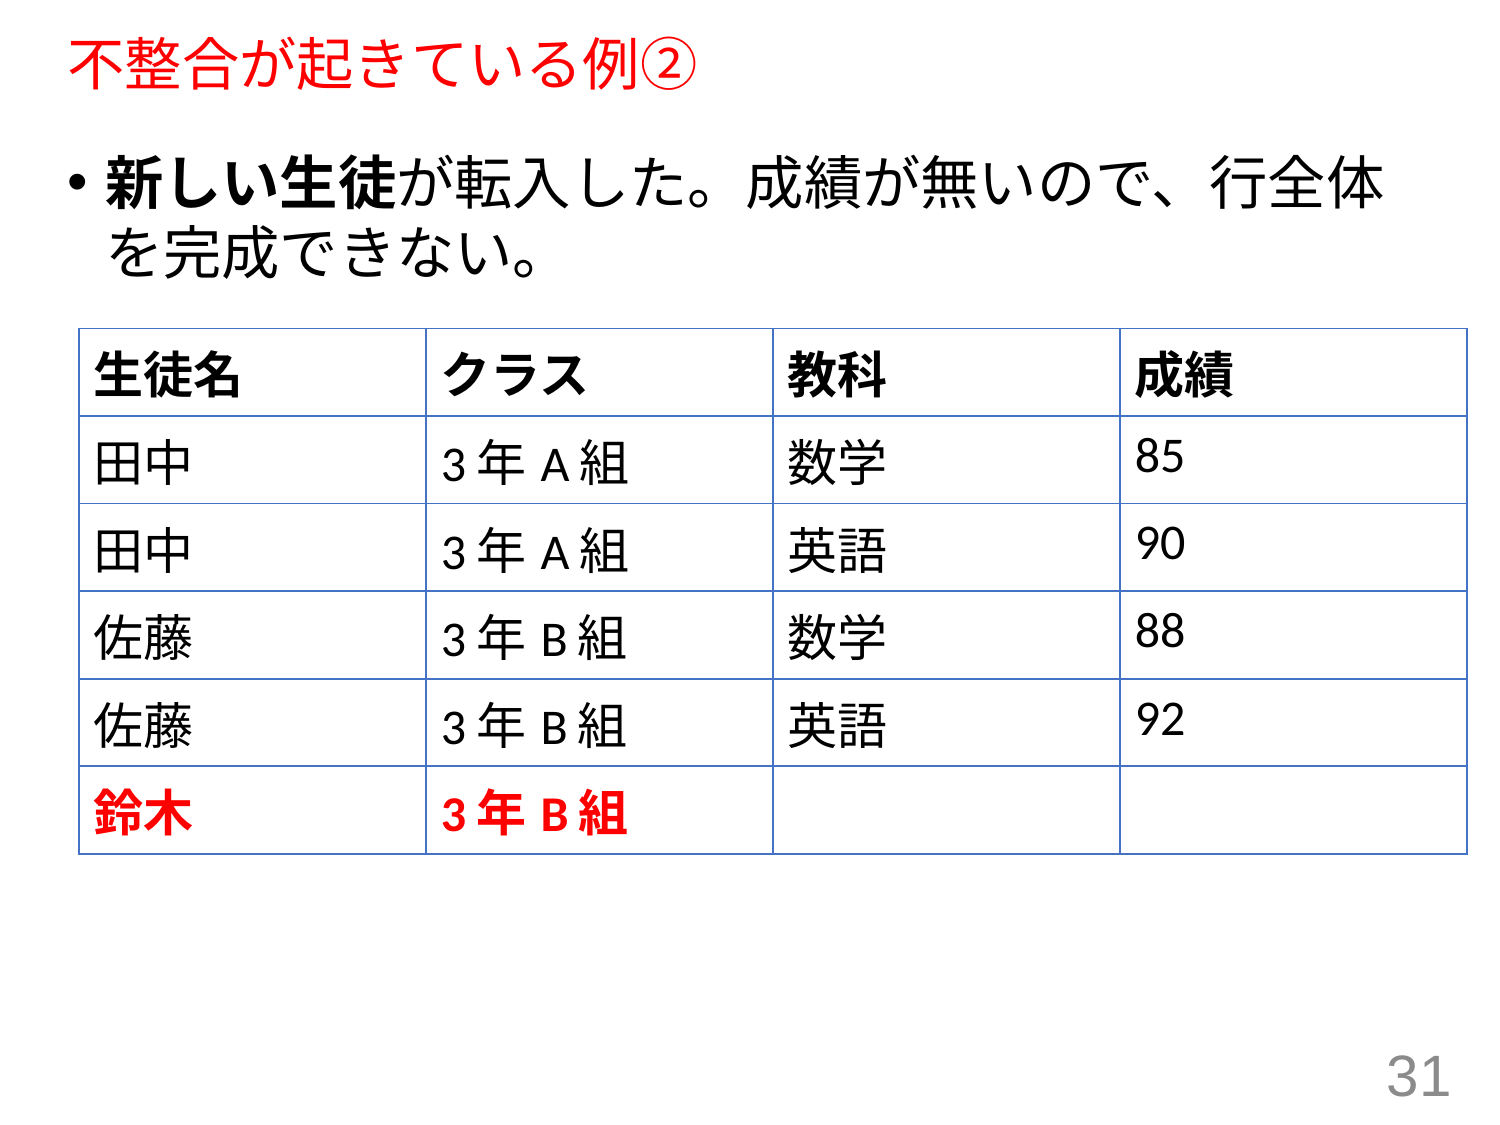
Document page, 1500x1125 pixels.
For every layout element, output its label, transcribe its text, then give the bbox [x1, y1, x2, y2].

slide_number 31 [1129, 1042, 1467, 1103]
title 不整合が起きている例② [52, 28, 1441, 106]
table_cell 92 [1121, 680, 1466, 765]
list 新しい生徒が転入した。成績が無いので、行全体を完成できない。 [52, 138, 1441, 338]
table_cell 数学 [774, 592, 1119, 678]
table_cell 英語 [774, 680, 1119, 765]
table_cell 85 [1121, 417, 1466, 503]
table_cell 数学 [774, 417, 1119, 503]
table_cell [774, 767, 1119, 853]
table_cell 田中 [80, 504, 425, 590]
table_cell 3年B組 [427, 592, 772, 678]
table_cell 3年A組 [427, 504, 772, 590]
table_cell 3年B組 [427, 680, 772, 765]
table_header クラス [427, 329, 772, 415]
table_cell 3年B組 [427, 767, 772, 853]
table_header 生徒名 [80, 329, 425, 415]
table_cell [1121, 767, 1466, 853]
table_header 教科 [774, 329, 1119, 415]
table_header 成績 [1121, 329, 1466, 415]
table_cell 鈴木 [80, 767, 425, 853]
table_cell 佐藤 [80, 592, 425, 678]
table_cell 佐藤 [80, 680, 425, 765]
table_cell 88 [1121, 592, 1466, 678]
table_cell 3年A組 [427, 417, 772, 503]
table_cell 英語 [774, 504, 1119, 590]
table_cell 田中 [80, 417, 425, 503]
table_cell 90 [1121, 504, 1466, 590]
